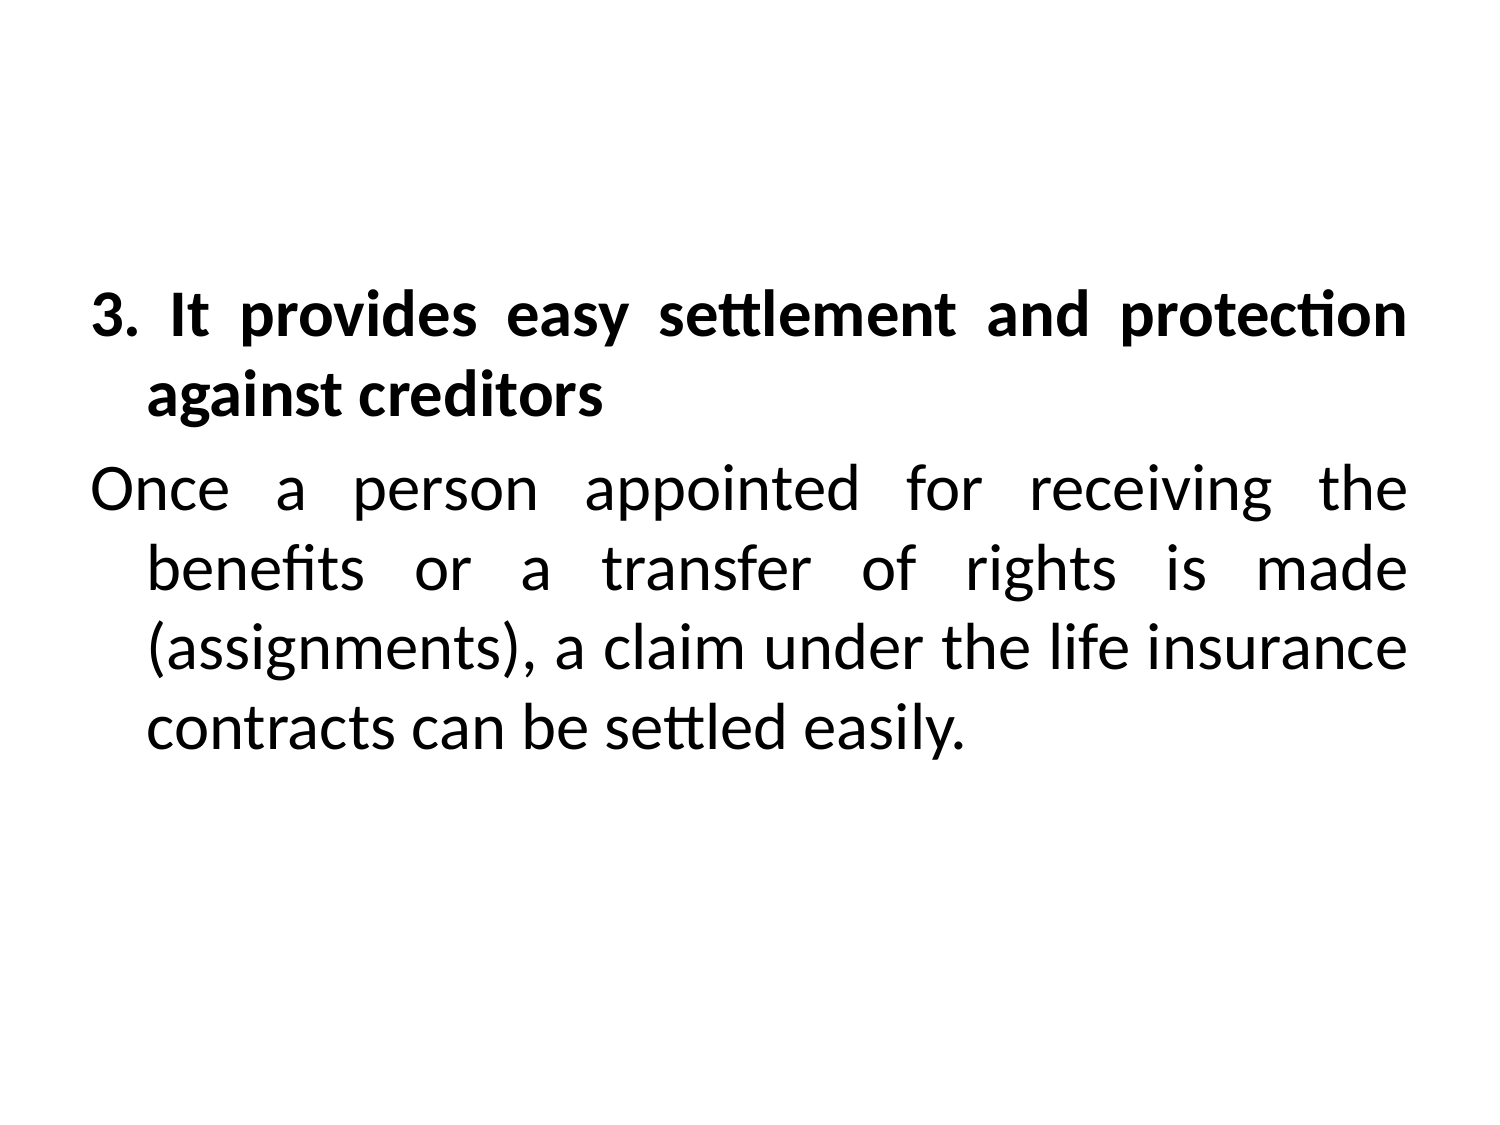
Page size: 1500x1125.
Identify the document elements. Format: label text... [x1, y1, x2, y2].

list 3. It provides easy settlement and protection against creditors Once a person appointed for receiving the benefits or a transfer of rights is made (assignments), a claim under the life insurance contracts can be settled easily. [75, 262, 1425, 1005]
